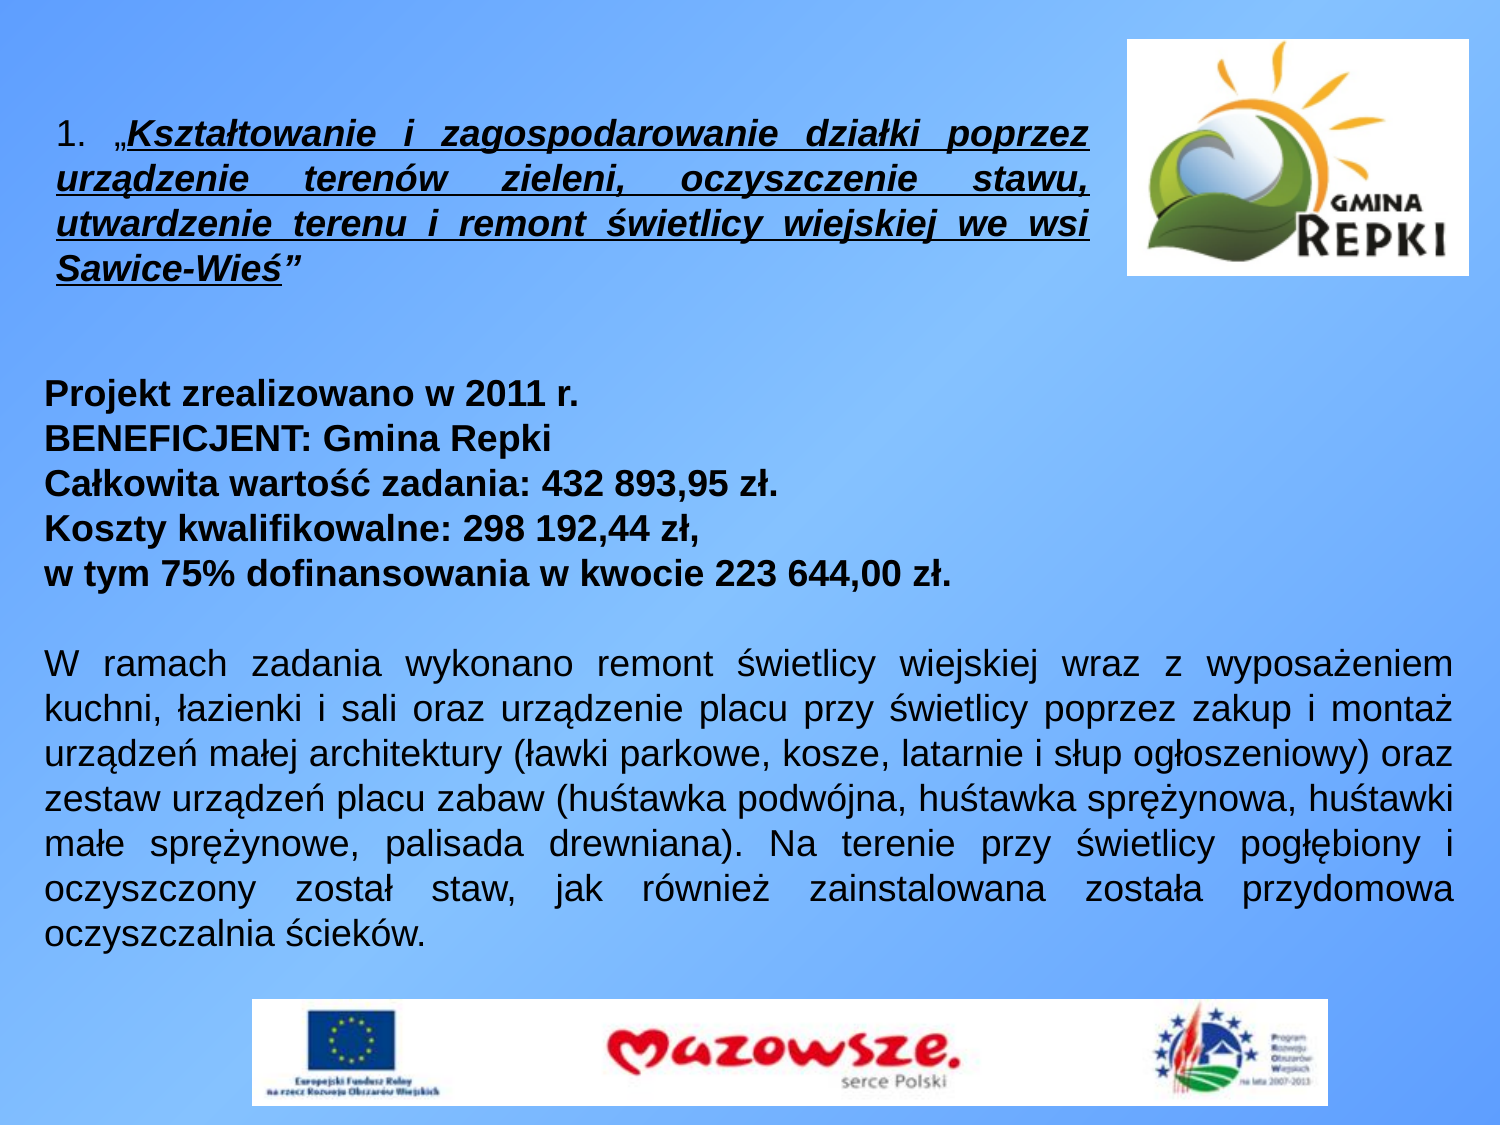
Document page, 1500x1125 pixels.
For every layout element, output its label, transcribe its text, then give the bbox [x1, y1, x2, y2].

text_box Projekt zrealizowano w 2011 r. BENEFICJENT: Gmina Repki Całkowita wartość zadania: 432 893,95 zł. Koszty kwalifikowalne: 298 192,44 zł, w tym 75% dofinansowania w kwocie 223 644,00 zł. W ramach zadania wykonano remont świetlicy wiejskiej wraz z wyposażeniem kuchni, łazienki i sali oraz urządzenie placu przy świetlicy poprzez zakup i montaż urządzeń małej architektury (ławki parkowe, kosze, latarnie i słup ogłoszeniowy) oraz zestaw urządzeń placu zabaw (huśtawka podwójna, huśtawka sprężynowa, huśtawki małe sprężynowe, palisada drewniana). Na terenie przy świetlicy pogłębiony i oczyszczony został staw, jak również zainstalowana została przydomowa oczyszczalnia ścieków. [29, 361, 1469, 962]
text_box 1. „Kształtowanie i zagospodarowanie działki poprzez urządzenie terenów zieleni, oczyszczenie stawu, utwardzenie terenu i remont świetlicy wiejskiej we wsi Sawice-Wieś” [41, 101, 1105, 297]
picture [1127, 39, 1469, 277]
picture [252, 999, 1328, 1107]
